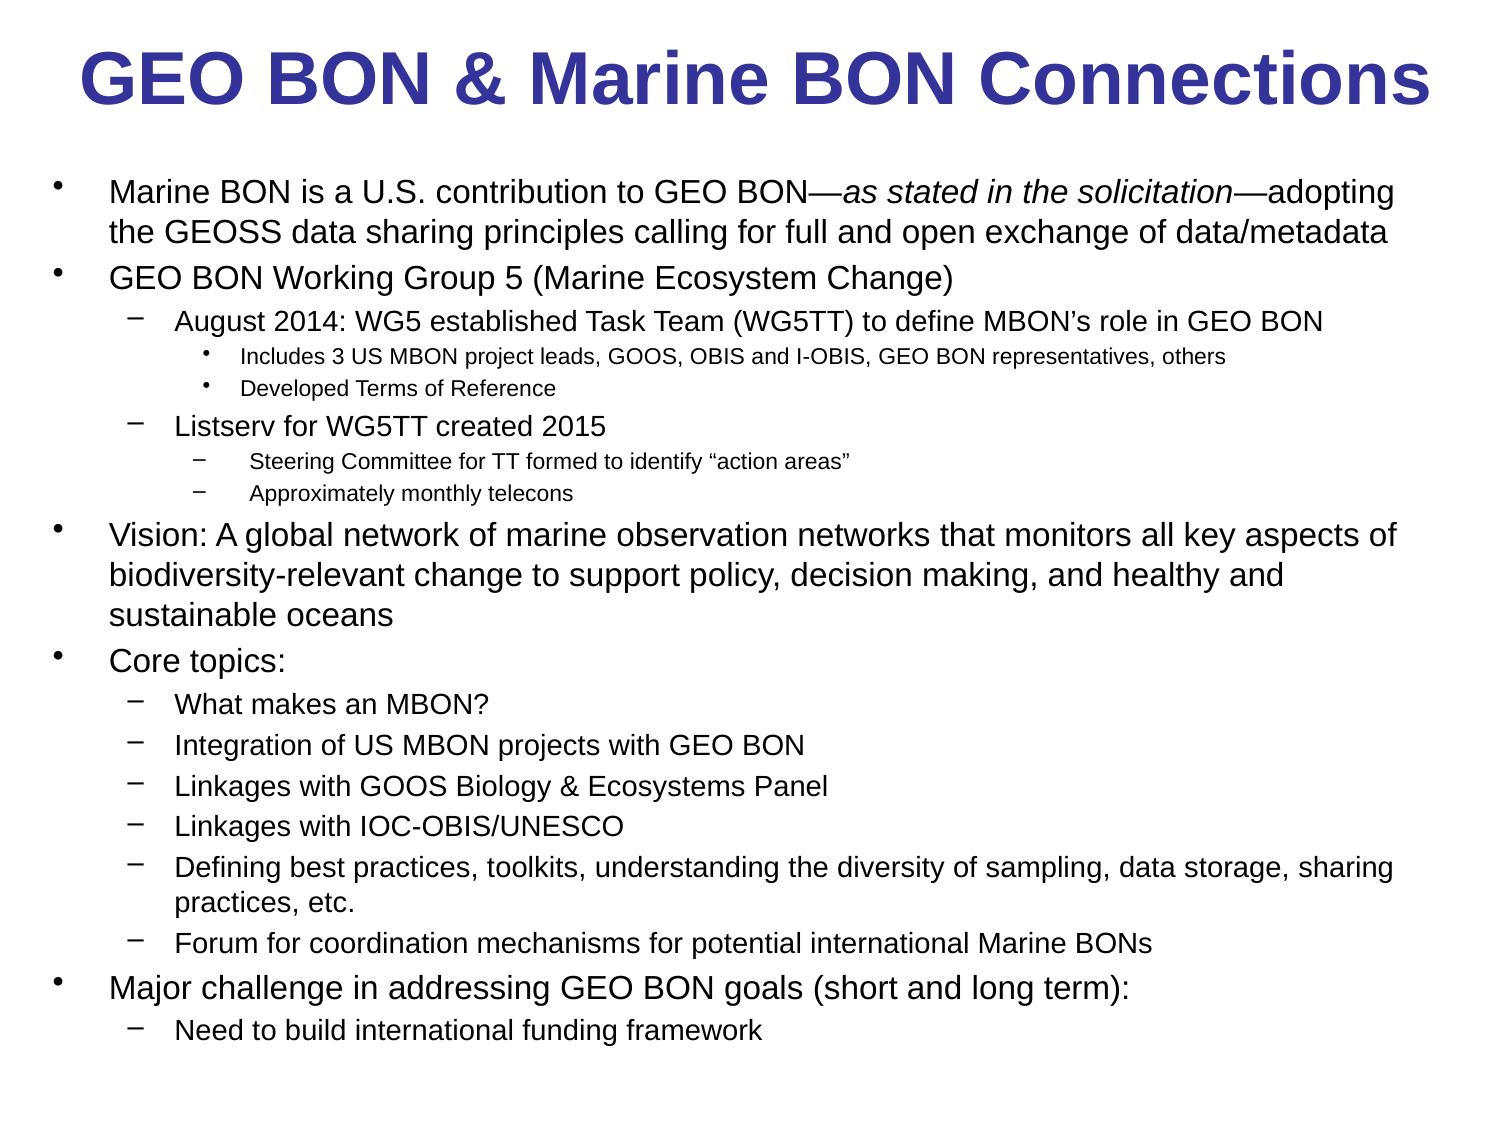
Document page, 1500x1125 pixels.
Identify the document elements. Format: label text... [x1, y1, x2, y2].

list Marine BON is a U.S. contribution to GEO BON—as stated in the solicitation—adopting the GEOSS data sharing principles calling for full and open exchange of data/metadata GEO BON Working Group 5 (Marine Ecosystem Change) August 2014: WG5 established Task Team (WG5TT) to define MBON’s role in GEO BON Includes 3 US MBON project leads, GOOS, OBIS and I-OBIS, GEO BON representatives, others Developed Terms of Reference Listserv for WG5TT created 2015 Steering Committee for TT formed to identify “action areas” Approximately monthly telecons Vision: A global network of marine observation networks that monitors all key aspects of biodiversity-relevant change to support policy, decision making, and healthy and sustainable oceans Core topics: What makes an MBON? Integration of US MBON projects with GEO BON Linkages with GOOS Biology & Ecosystems Panel Linkages with IOC-OBIS/UNESCO Defining best practices, toolkits, understanding the diversity of sampling, data storage, sharing practices, etc. Forum for coordination mechanisms for potential international Marine BONs Major challenge in addressing GEO BON goals (short and long term): Need to build international funding framework [37, 162, 1451, 1063]
title GEO BON & Marine BON Connections [62, 0, 1451, 162]
